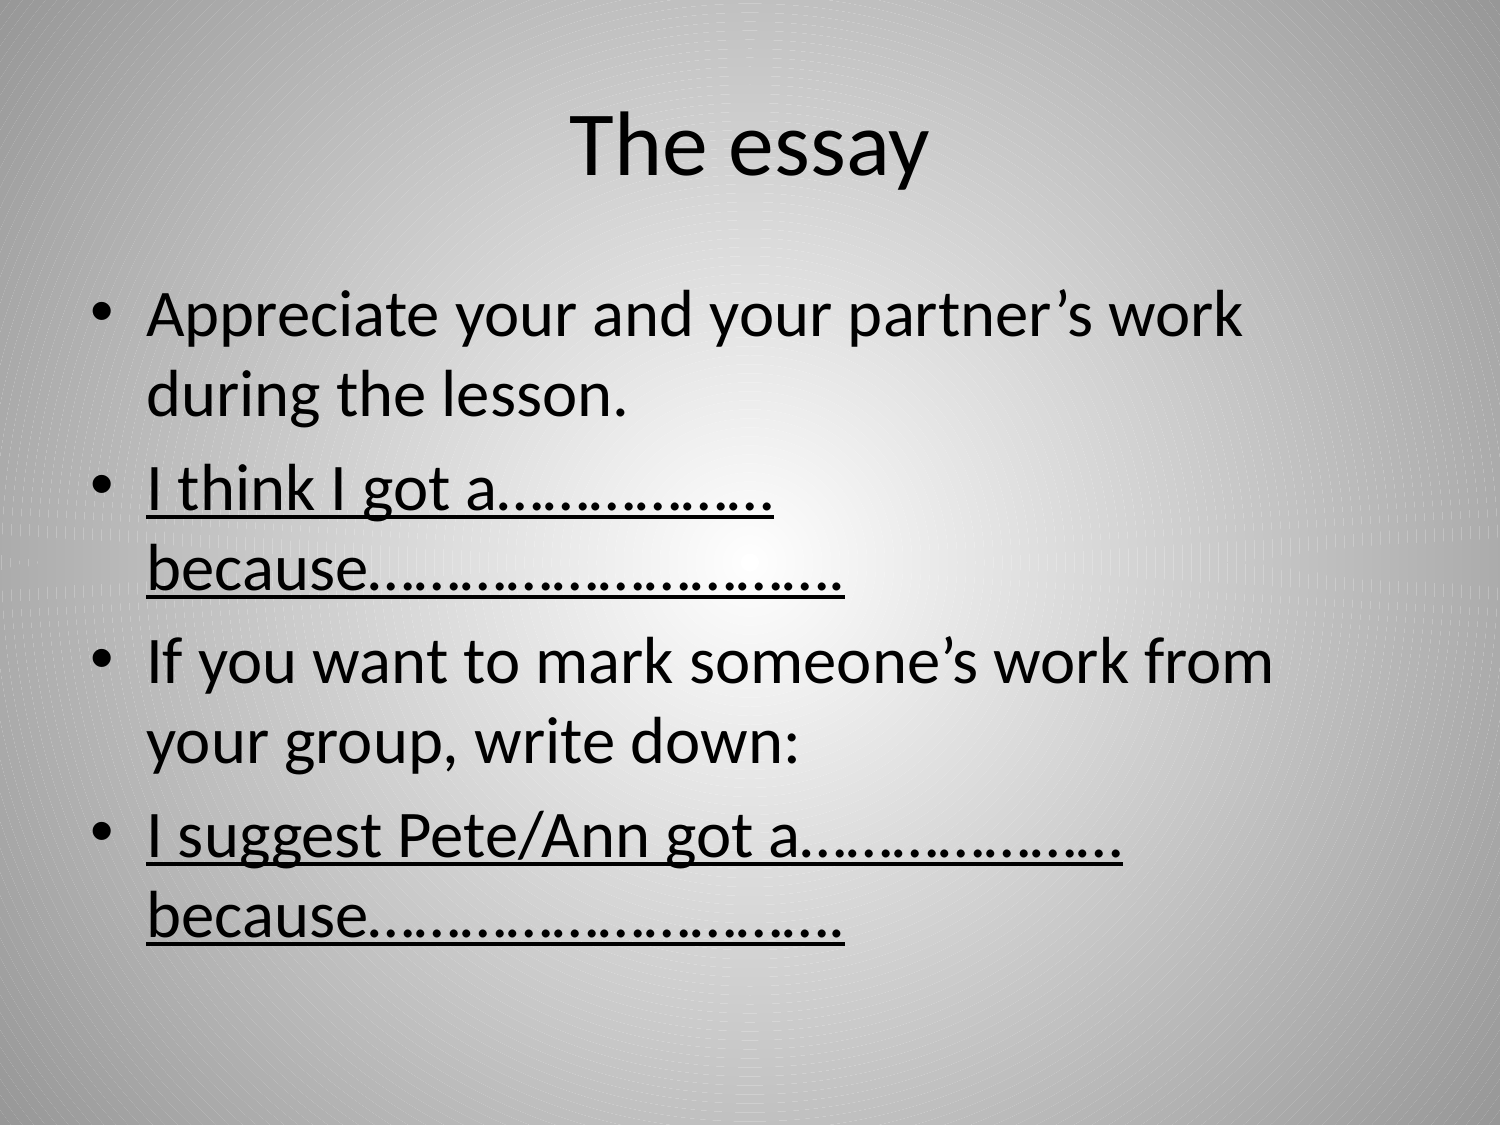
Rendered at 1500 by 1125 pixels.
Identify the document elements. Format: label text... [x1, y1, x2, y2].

list Appreciate your and your partner’s work during the lesson. I think I got a……………… because…………………………. If you want to mark someone’s work from your group, write down: I suggest Pete/Ann got a………………… because…………………………. [75, 262, 1425, 1005]
title The essay [75, 45, 1425, 233]
